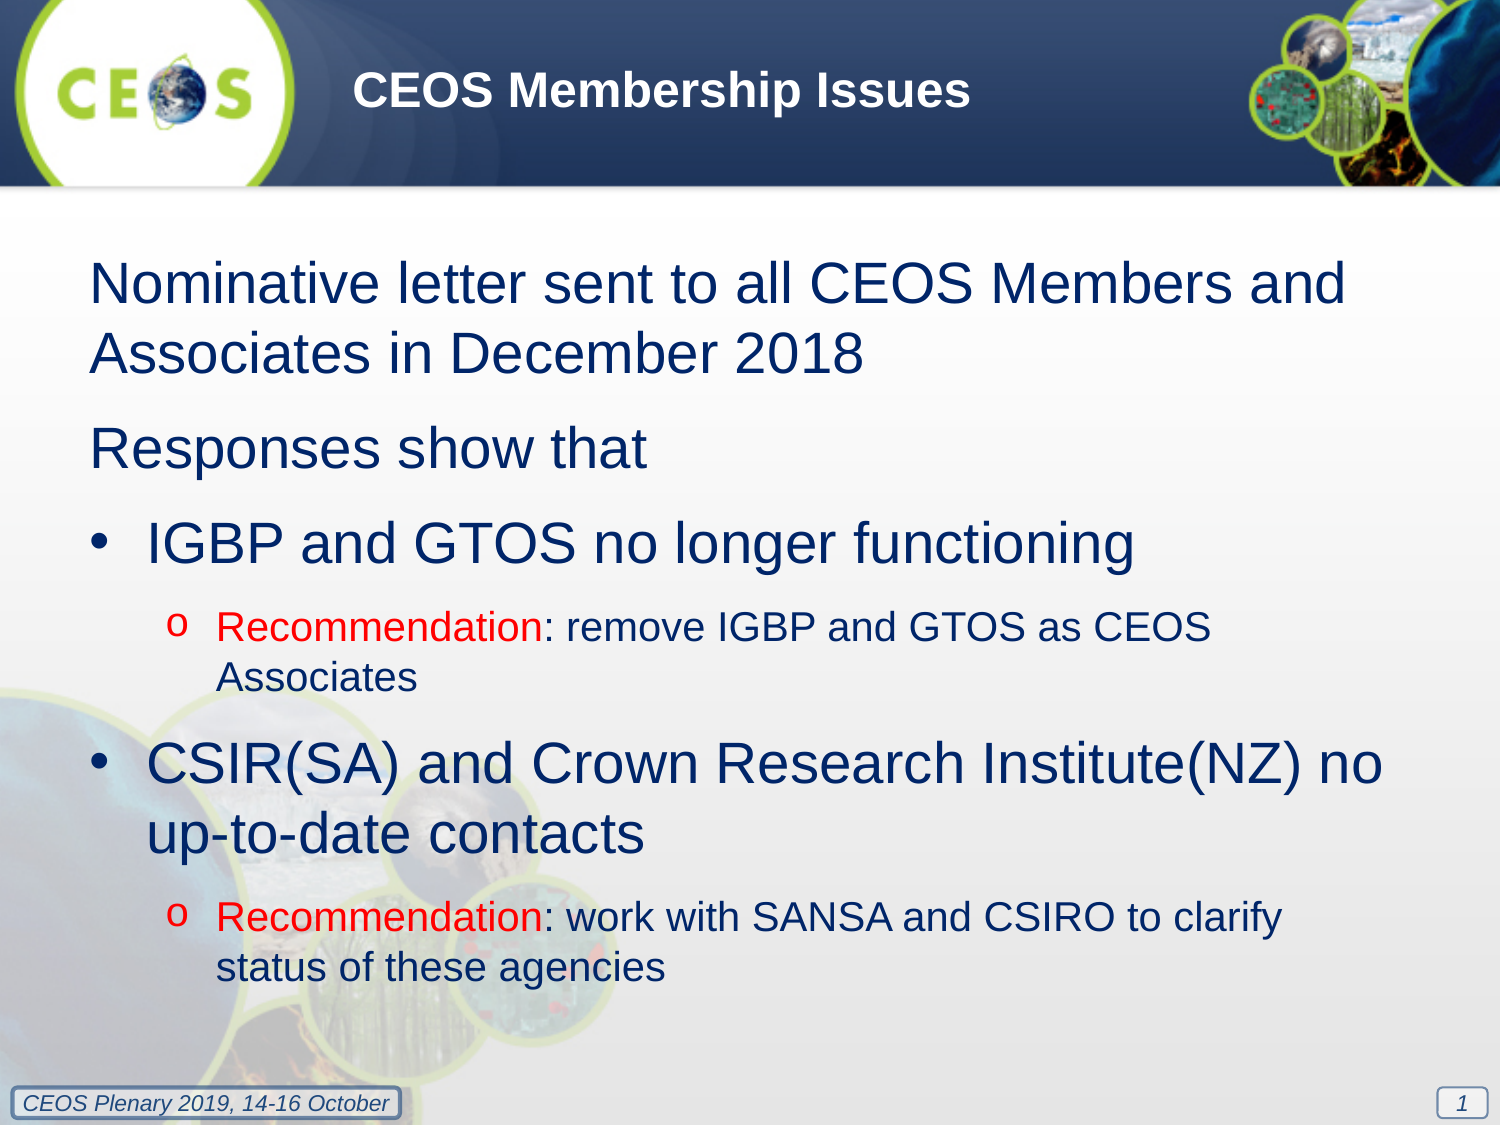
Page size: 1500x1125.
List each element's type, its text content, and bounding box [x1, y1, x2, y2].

list CEOS Membership Issues [337, 50, 1150, 138]
list Nominative letter sent to all CEOS Members and Associates in December 2018 Responses show that IGBP and GTOS no longer functioning Recommendation: remove IGBP and GTOS as CEOS Associates CSIR(SA) and Crown Research Institute(NZ) no up-to-date contacts Recommendation: work with SANSA and CSIRO to clarify status of these agencies [75, 237, 1413, 700]
slide_number 1 [1436, 1086, 1489, 1120]
picture [0, 0, 1500, 1125]
